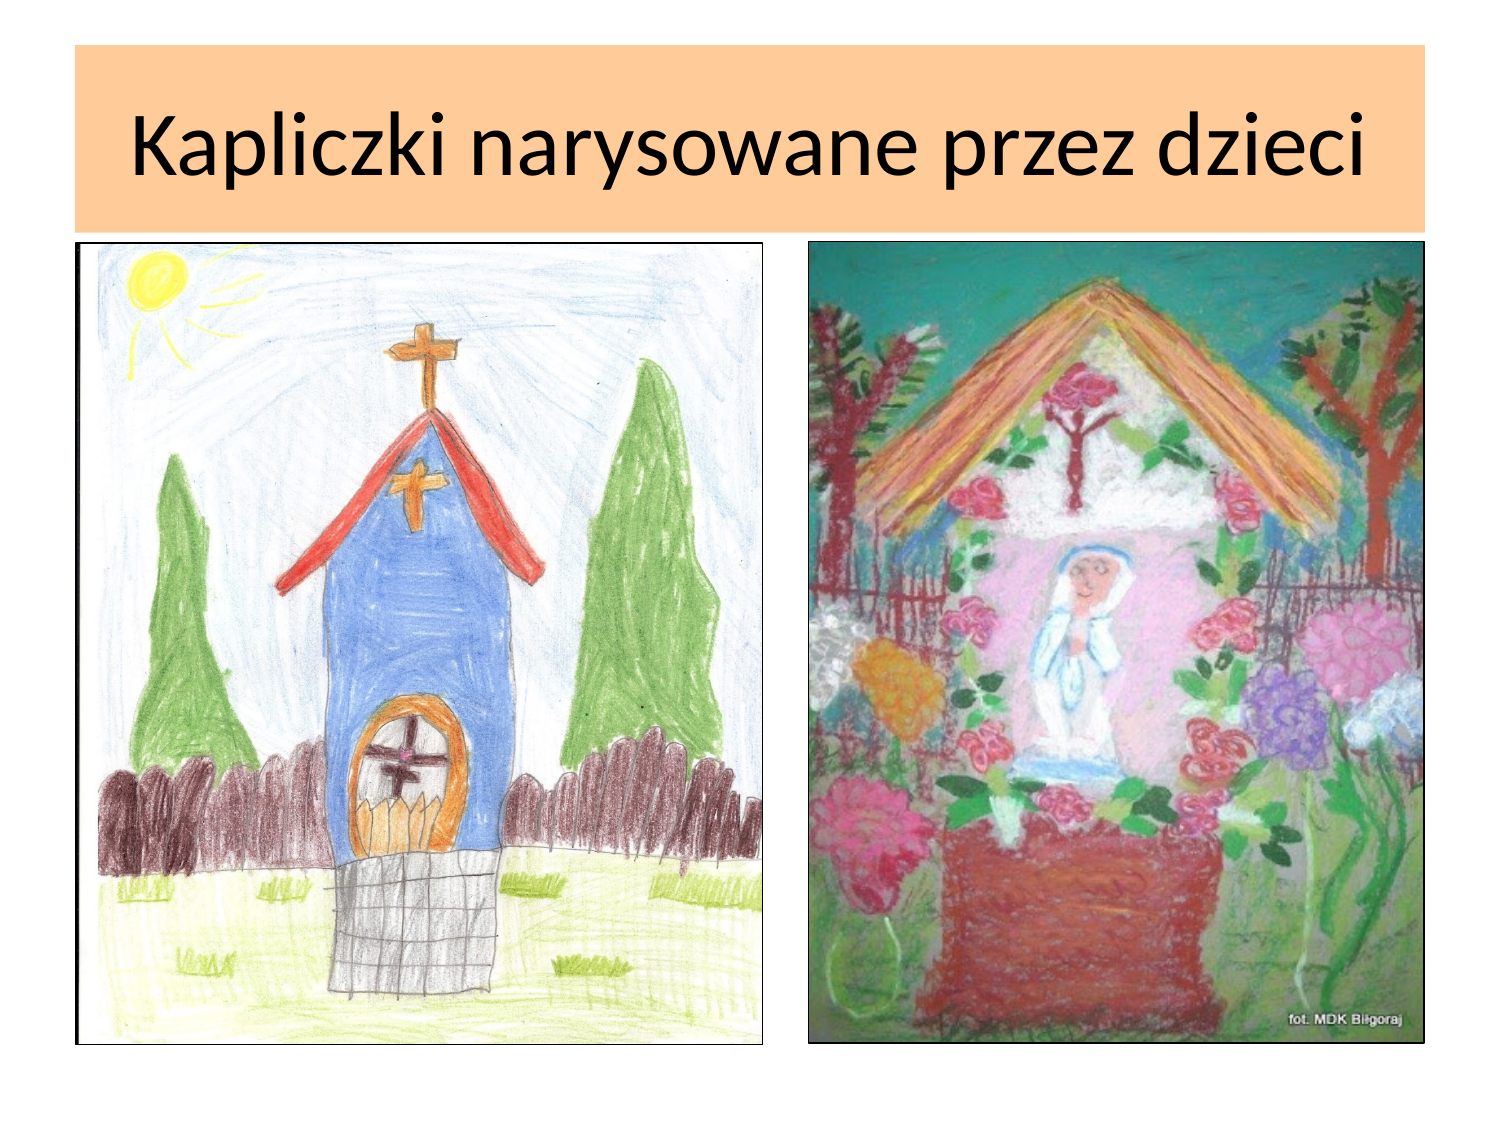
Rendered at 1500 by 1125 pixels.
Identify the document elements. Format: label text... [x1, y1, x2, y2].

title Kapliczki narysowane przez dzieci [75, 45, 1425, 233]
picture [808, 242, 1424, 1043]
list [76, 243, 763, 1044]
